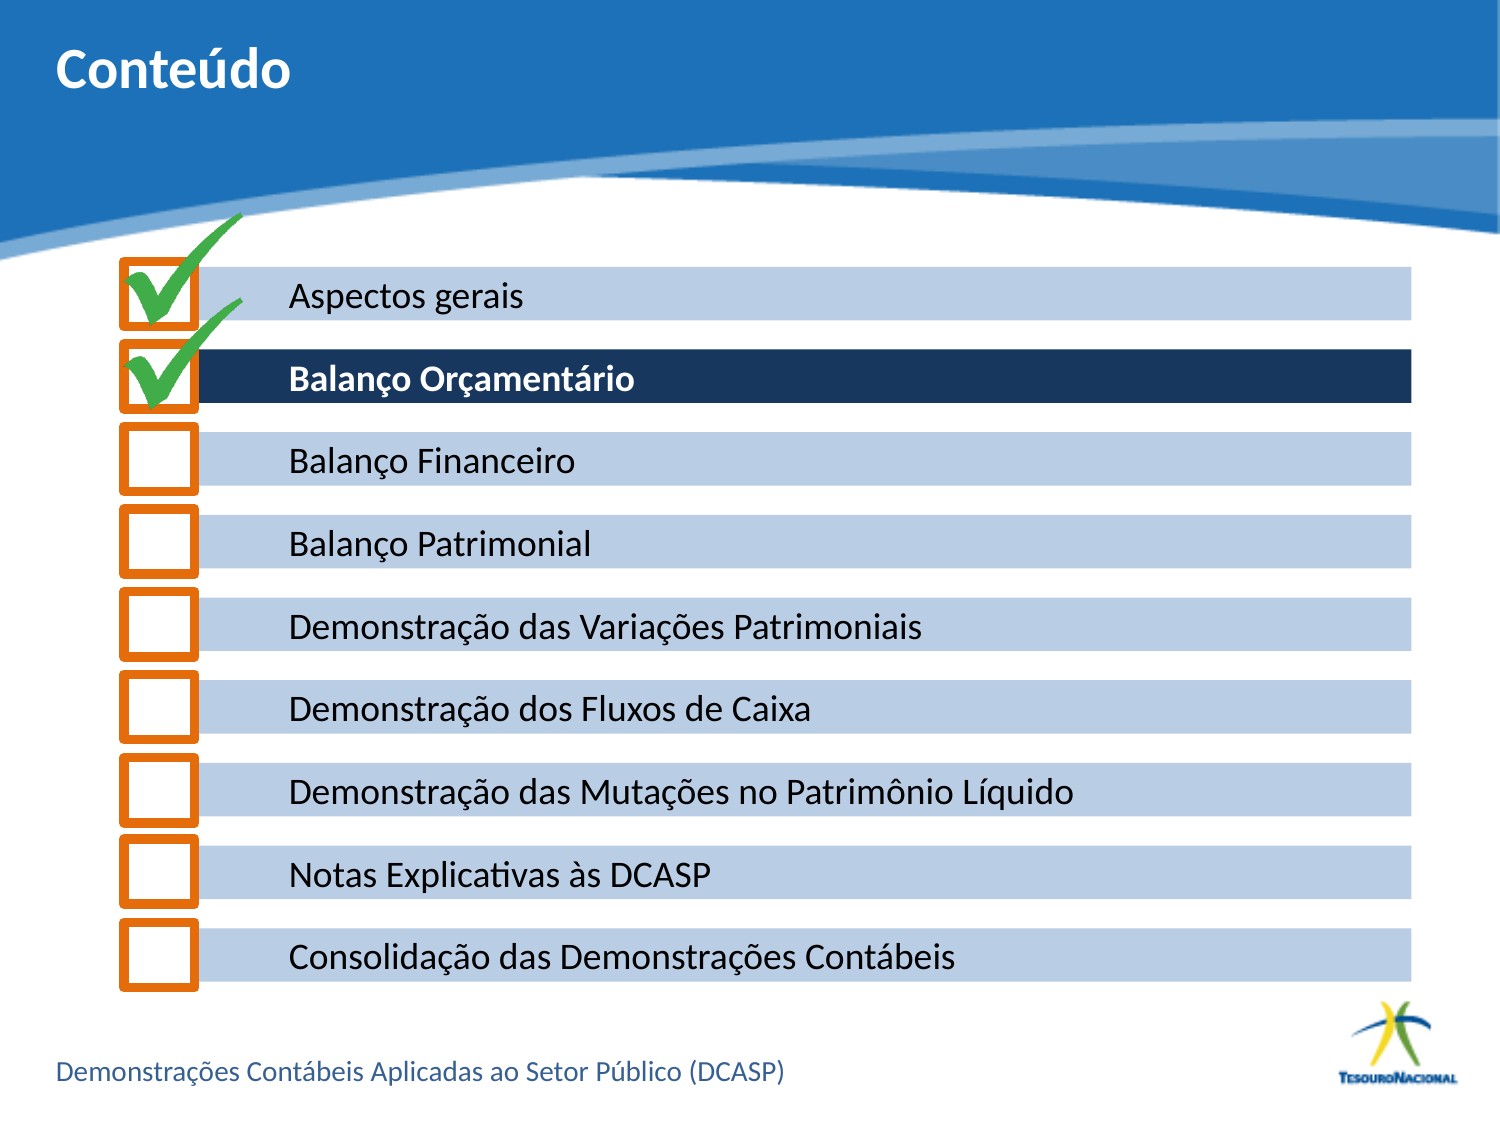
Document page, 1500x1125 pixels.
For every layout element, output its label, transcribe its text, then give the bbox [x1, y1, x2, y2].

text_box Aspectos gerais [247, 265, 1414, 322]
text_box [122, 424, 197, 494]
text_box Consolidação das Demonstrações Contábeis [197, 926, 1413, 984]
text_box Balanço Orçamentário [247, 347, 1414, 405]
text_box [122, 672, 197, 742]
text_box [122, 756, 197, 825]
text_box [122, 920, 197, 990]
text_box [122, 507, 197, 576]
picture [0, 0, 1500, 1125]
text_box [122, 837, 197, 906]
text_box Demonstração das Variações Patrimoniais [197, 595, 1413, 653]
text_box Demonstração dos Fluxos de Caixa [197, 678, 1413, 736]
title Conteúdo [41, 19, 1392, 112]
text_box Balanço Financeiro [197, 430, 1414, 488]
text_box Notas Explicativas às DCASP [197, 844, 1414, 901]
text_box [122, 590, 197, 659]
text_box Demonstração das Mutações no Patrimônio Líquido [197, 761, 1414, 818]
text_box Balanço Patrimonial [197, 513, 1414, 570]
